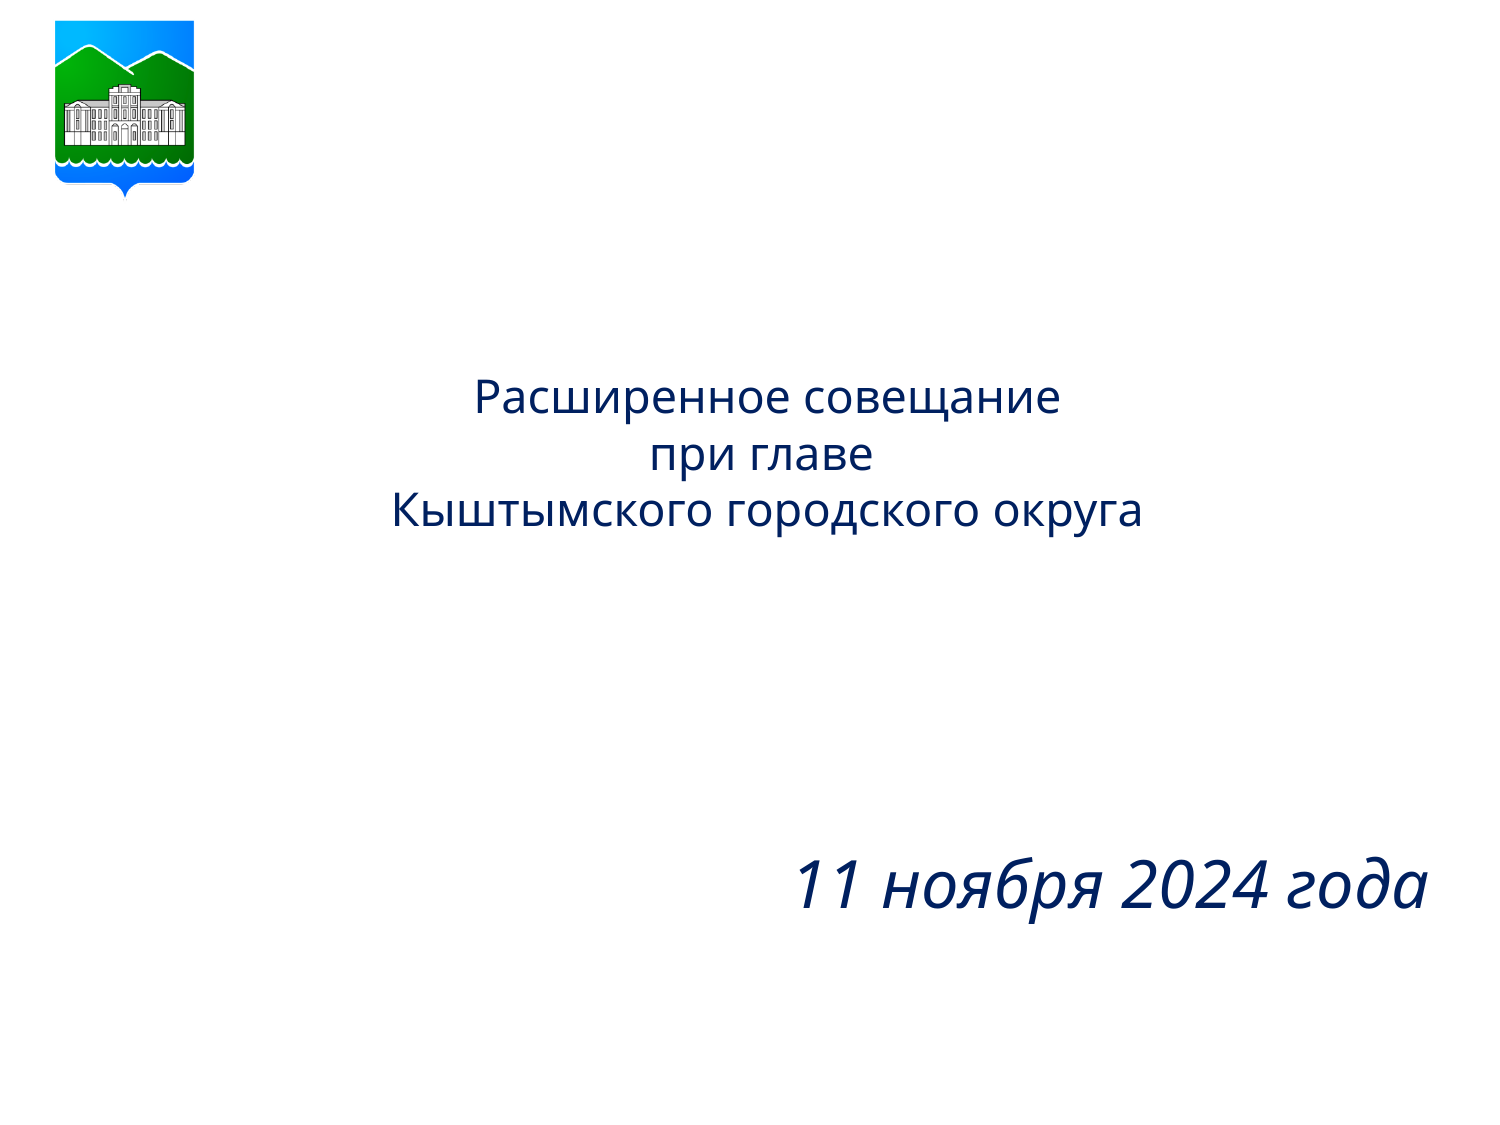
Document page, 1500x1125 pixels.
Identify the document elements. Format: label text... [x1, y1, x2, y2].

title Расширенное совещание при главе Кыштымского городского округа [88, 302, 1447, 544]
picture [52, 18, 195, 204]
subtitle 11 ноября 2024 года [289, 834, 1446, 941]
